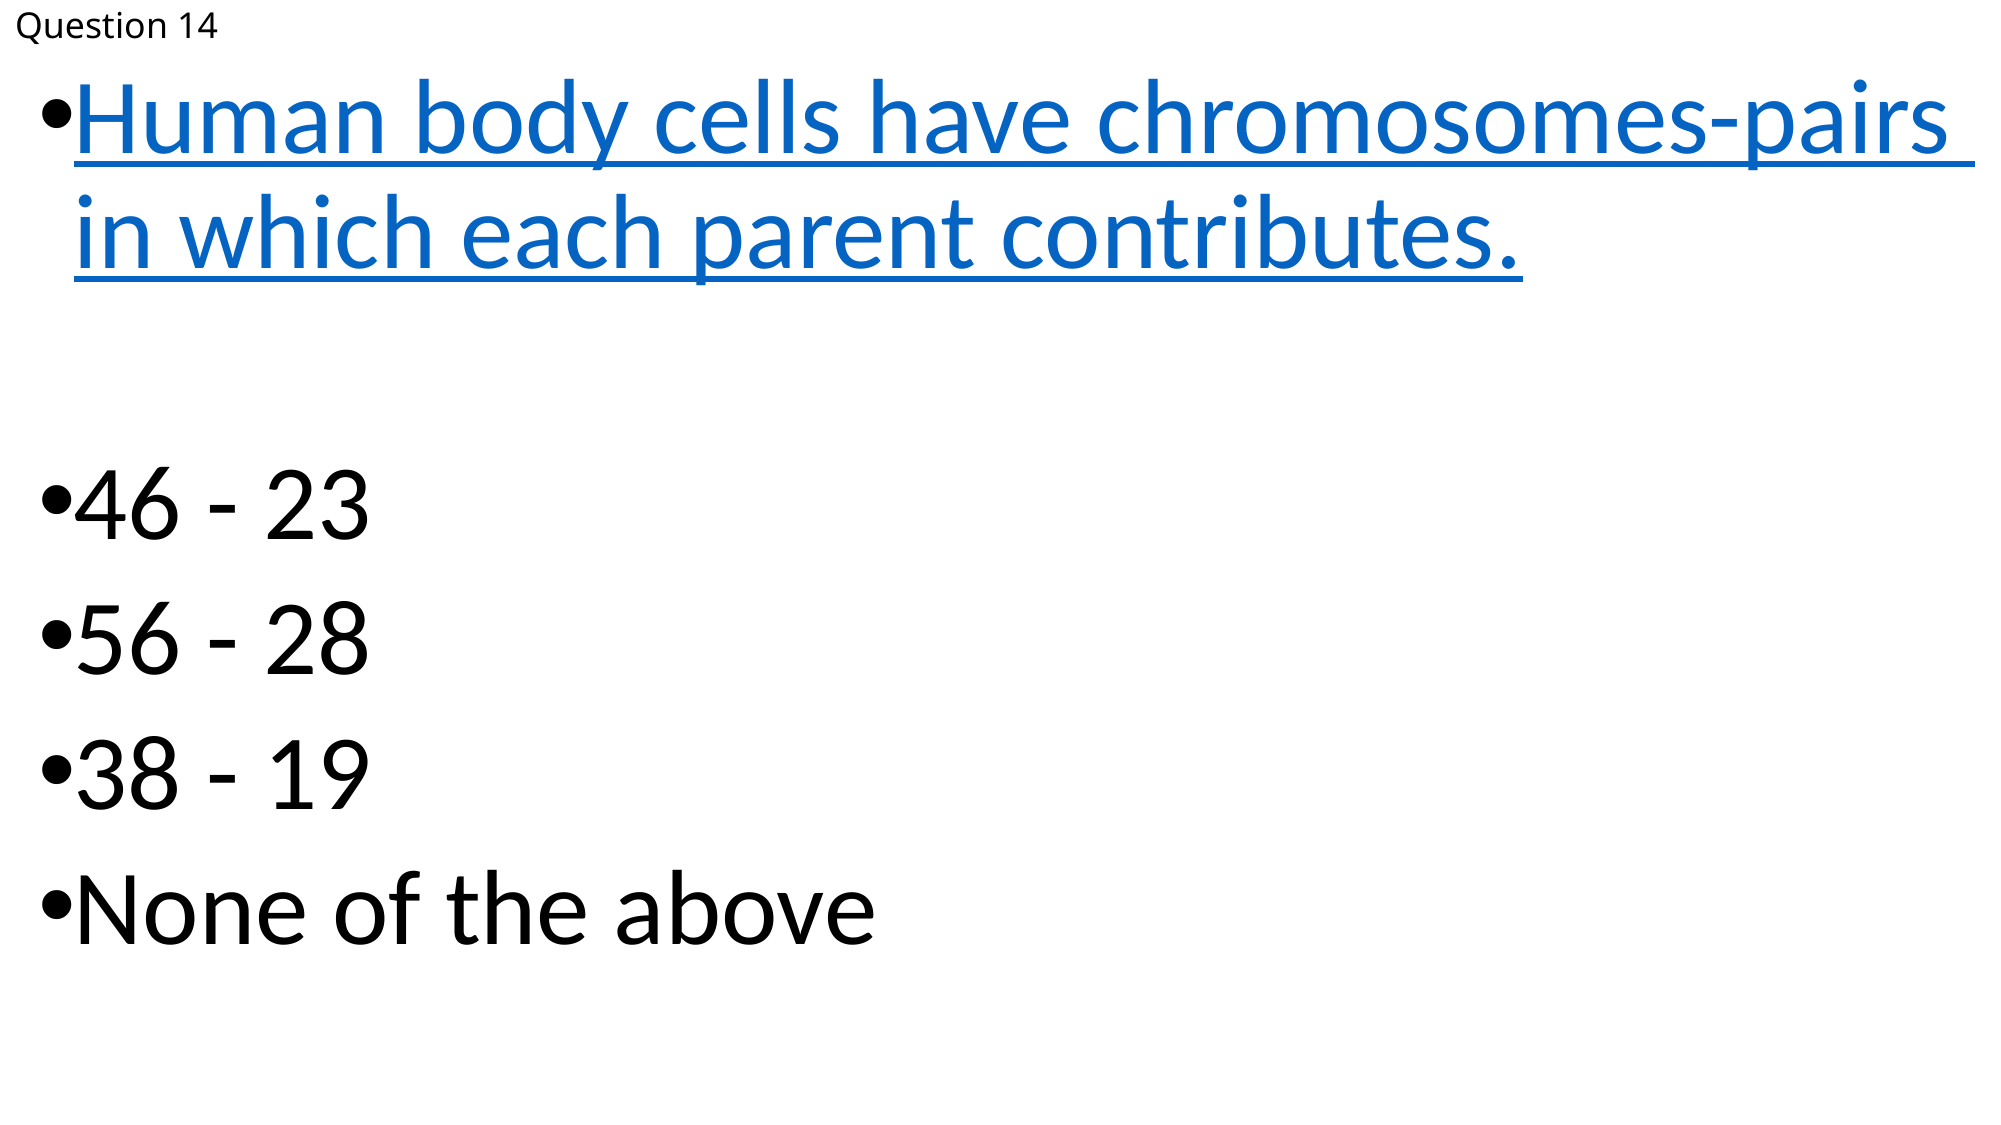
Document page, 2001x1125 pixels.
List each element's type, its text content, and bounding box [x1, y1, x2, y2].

list Human body cells have chromosomes-pairs in which each parent contributes. 46 - 23 56 - 28 38 - 19 None of the above [23, 53, 2000, 1014]
title Question 14 [0, 0, 1725, 54]
